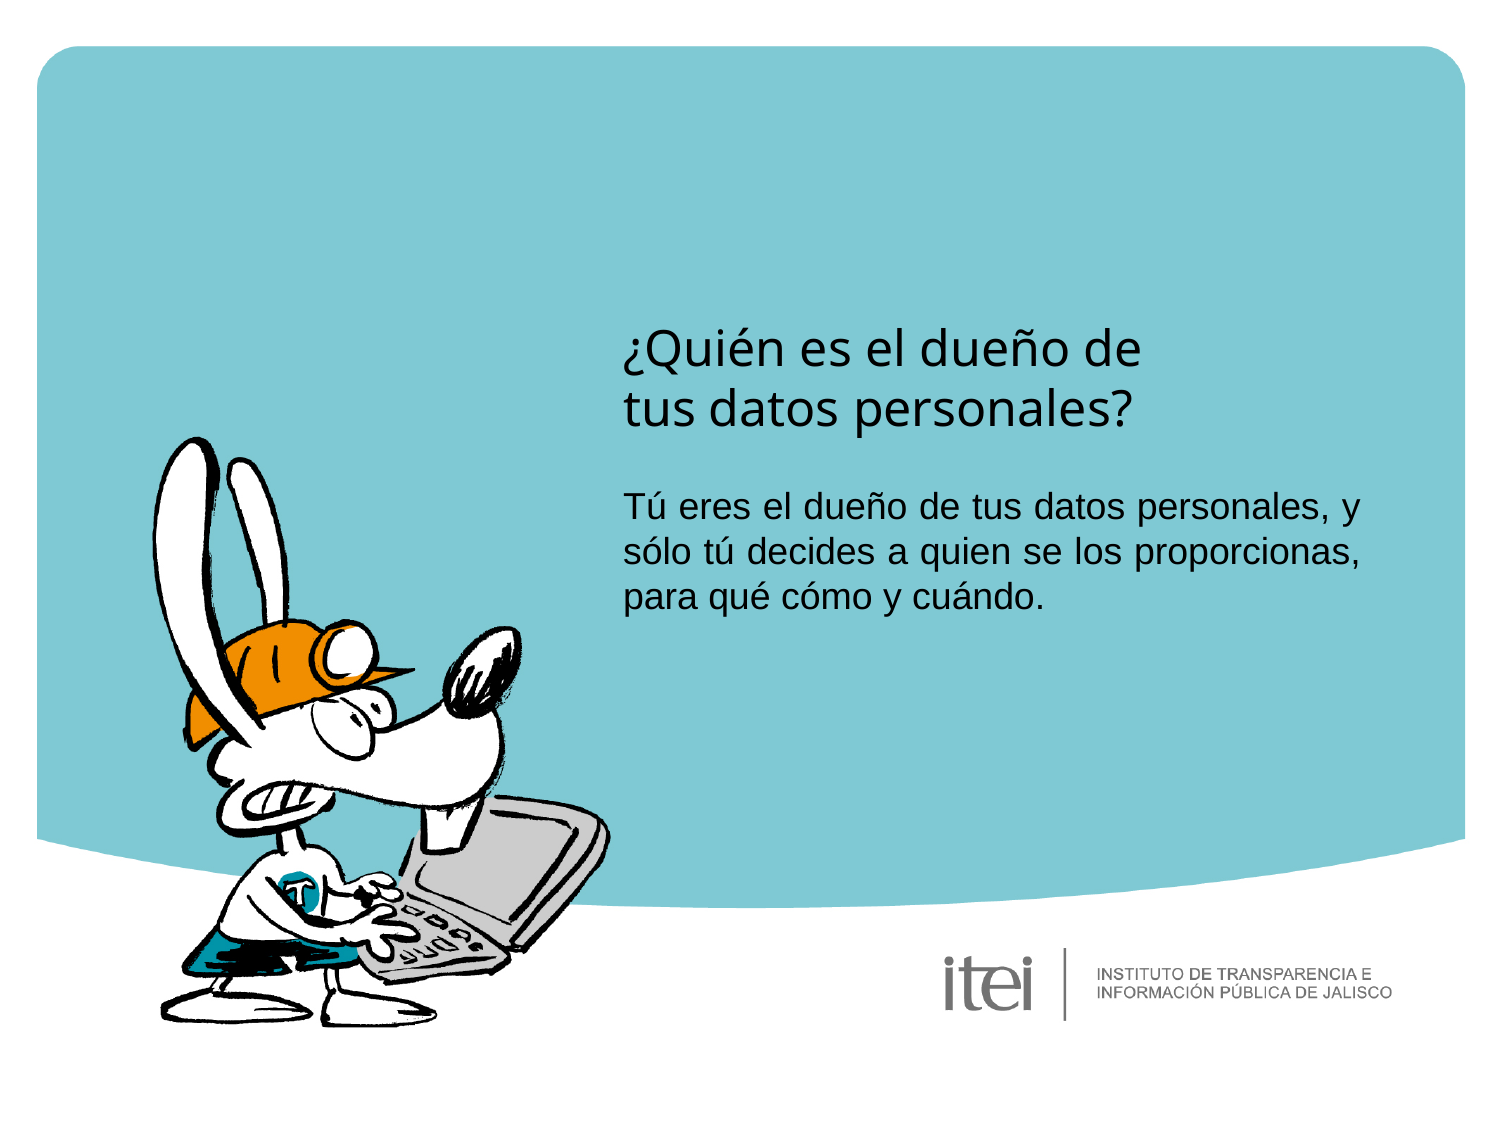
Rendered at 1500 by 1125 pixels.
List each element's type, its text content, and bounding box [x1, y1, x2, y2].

text_box ¿Quién es el dueño de tus datos personales? Tú eres el dueño de tus datos personales, y sólo tú decides a quien se los proporcionas, para qué cómo y cuándo. [608, 53, 1376, 880]
picture [0, 0, 1500, 1125]
